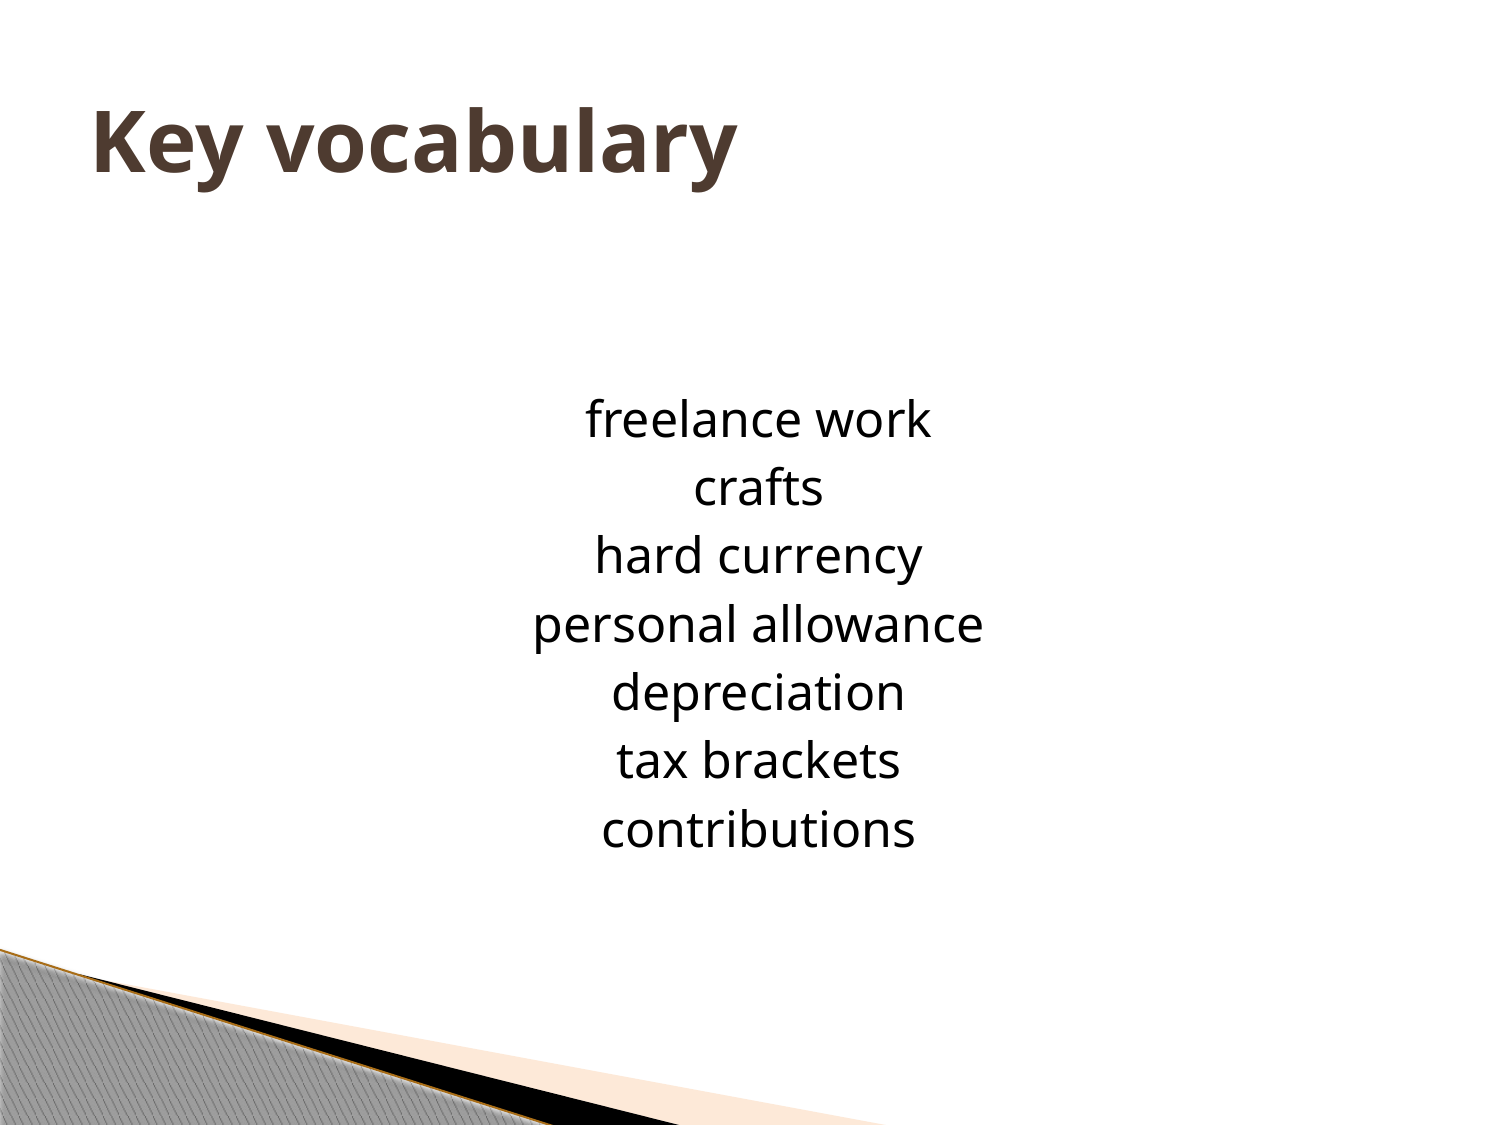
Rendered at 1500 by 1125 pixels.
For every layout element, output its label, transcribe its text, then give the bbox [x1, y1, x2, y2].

title Key vocabulary [75, 45, 1425, 233]
list freelance work crafts hard currency personal allowance depreciation tax brackets contributions [74, 242, 1426, 986]
